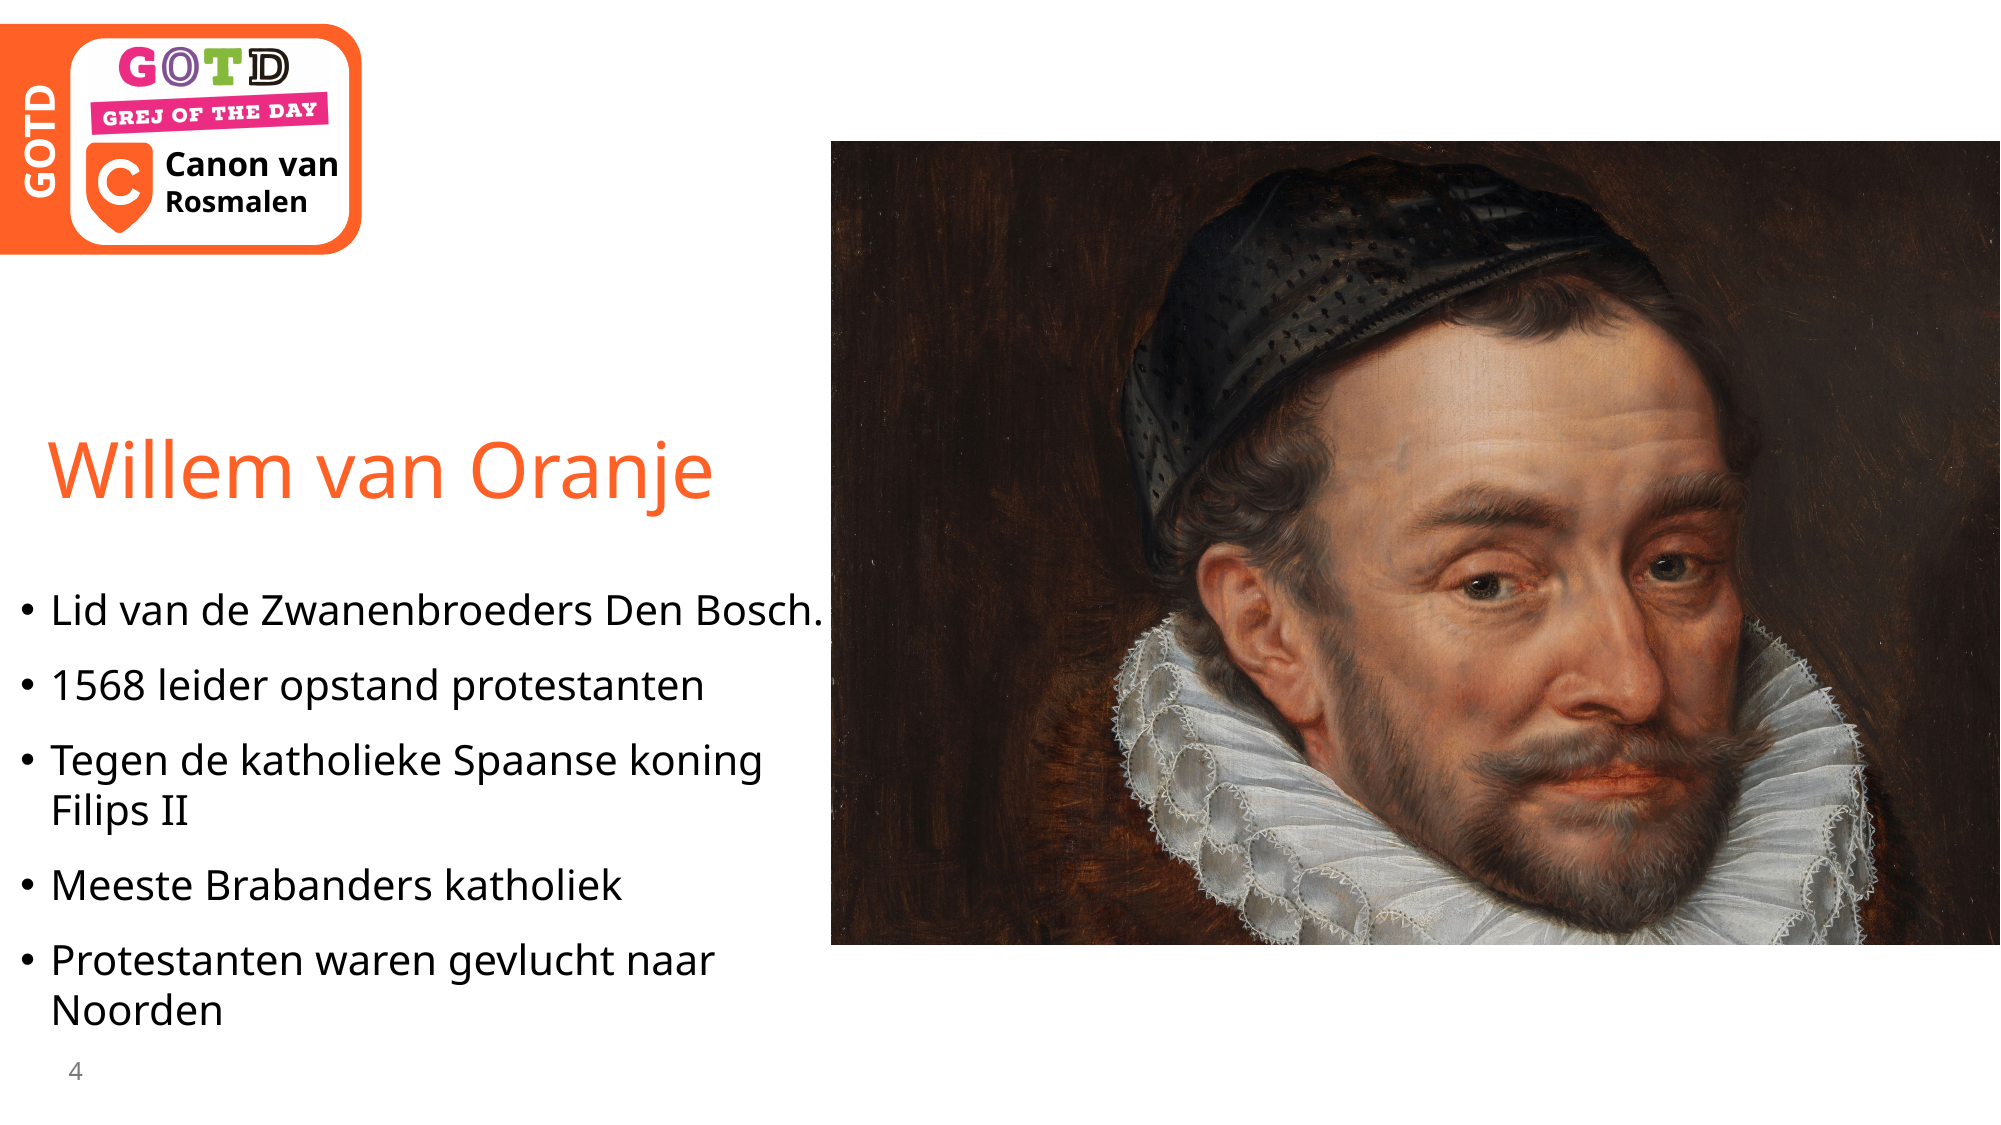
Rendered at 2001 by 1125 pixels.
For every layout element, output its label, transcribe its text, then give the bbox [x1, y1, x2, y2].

picture [830, 141, 2000, 946]
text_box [0, 23, 363, 256]
slide_number 4 [53, 1042, 504, 1103]
title Willem van Oranje [32, 418, 742, 528]
text_box Lid van de Zwanenbroeders Den Bosch. 1568 leider opstand protestanten Tegen de katholieke Spaanse koning Filips II Meeste Brabanders katholiek Protestanten waren gevlucht naar Noorden [5, 576, 852, 1042]
